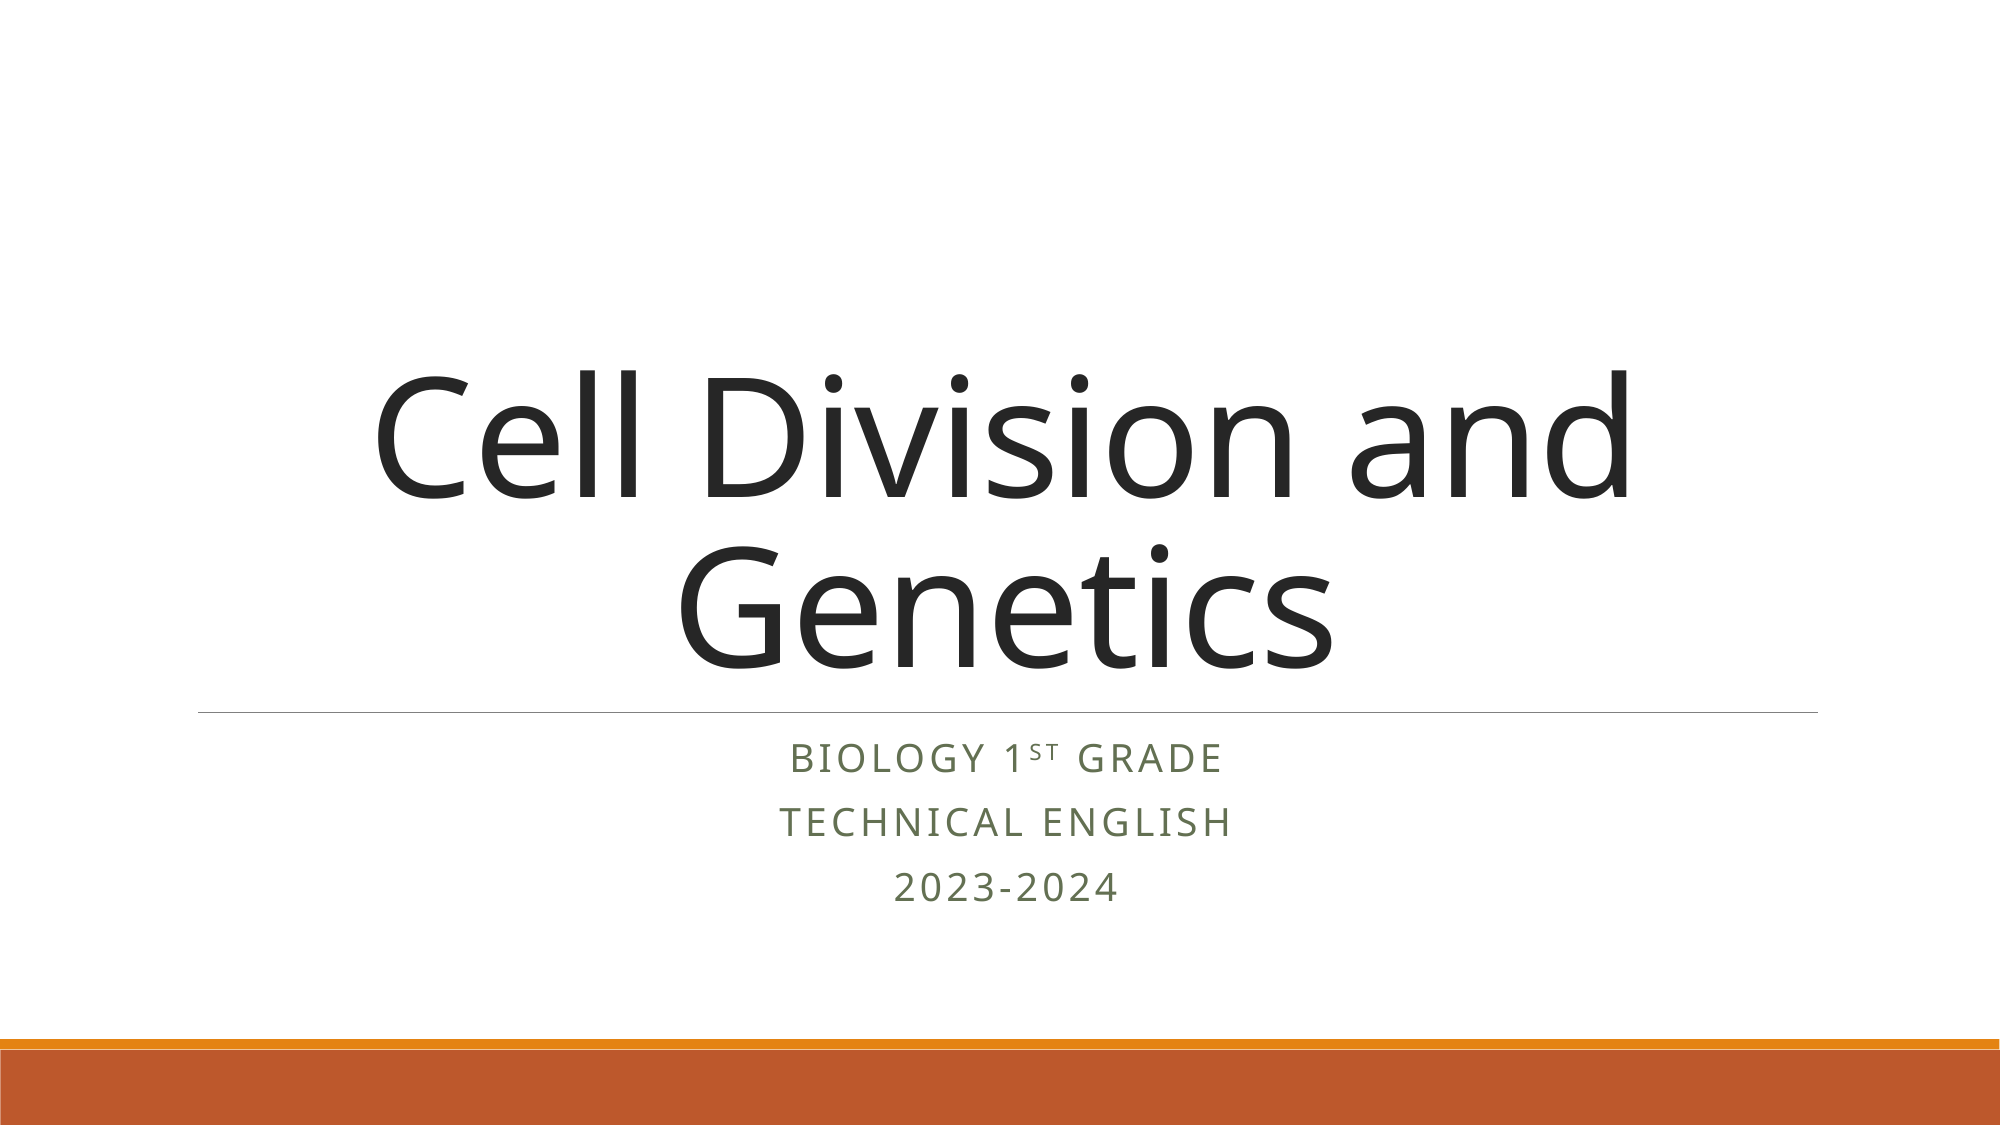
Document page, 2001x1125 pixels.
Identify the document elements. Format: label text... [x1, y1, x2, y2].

subtitle Biology 1st Grade Technical English 2023-2024 [180, 730, 1831, 919]
title Cell Division and Genetics [180, 124, 1830, 710]
